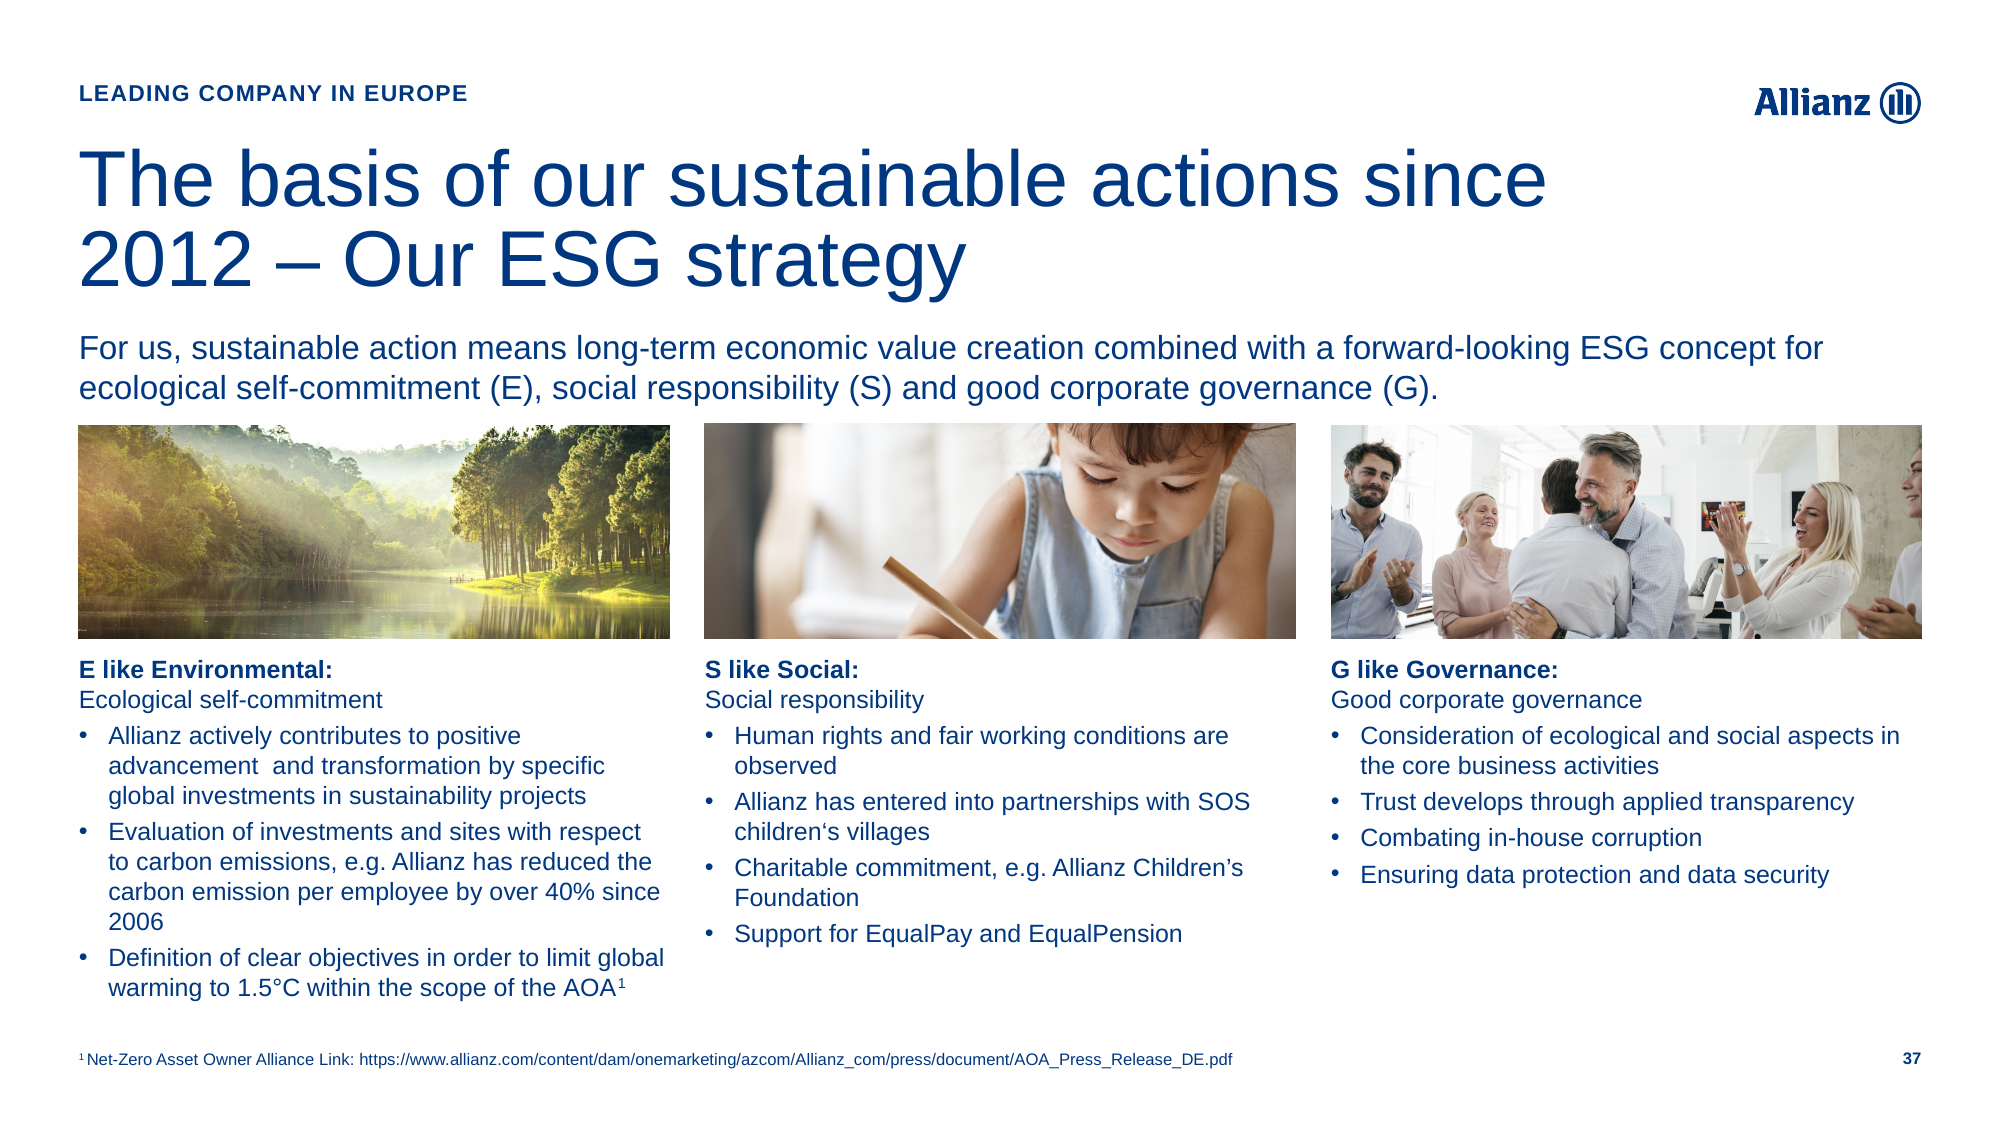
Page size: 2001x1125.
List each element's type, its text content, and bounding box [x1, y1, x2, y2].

text_box For us, sustainable action means long-term economic value creation combined with a forward-looking ESG concept for ecological self-commitment (E), social responsibility (S) and good corporate governance (G). [78, 326, 1922, 399]
picture [78, 425, 670, 639]
slide_number 37 [1877, 1045, 1922, 1069]
picture [1330, 425, 1922, 639]
list Leading company in Europe [78, 78, 1609, 120]
picture [704, 423, 1296, 639]
title The basis of our sustainable actions since 2012 – Our ESG strategy [78, 143, 1644, 297]
text_box E like Environmental: Ecological self-commitment Allianz actively contributes to positive advancement and transformation by specific global investments in sustainability projects Evaluation of investments and sites with respect to carbon emissions, e.g. Allianz has reduced the carbon emission per employee by over 40% since 2006 Definition of clear objectives in order to limit global warming to 1.5°C within the scope of the AOA1 [78, 653, 670, 849]
picture [1754, 82, 1921, 124]
footer 1 Net-Zero Asset Owner Alliance Link: https://www.allianz.com/content/dam/onemarketing/azcom/Allianz_com/press/document/AOA_Press_Release_DE.pdf [78, 1011, 1609, 1069]
text_box G like Governance: Good corporate governance Consideration of ecological and social aspects in the core business activities Trust develops through applied transparency Combating in-house corruption Ensuring data protection and data security [1330, 653, 1922, 849]
text_box S like Social: Social responsibility Human rights and fair working conditions are observed Allianz has entered into partnerships with SOS children‘s villages Charitable commitment, e.g. Allianz Children’s Foundation Support for EqualPay and EqualPension [704, 653, 1296, 849]
